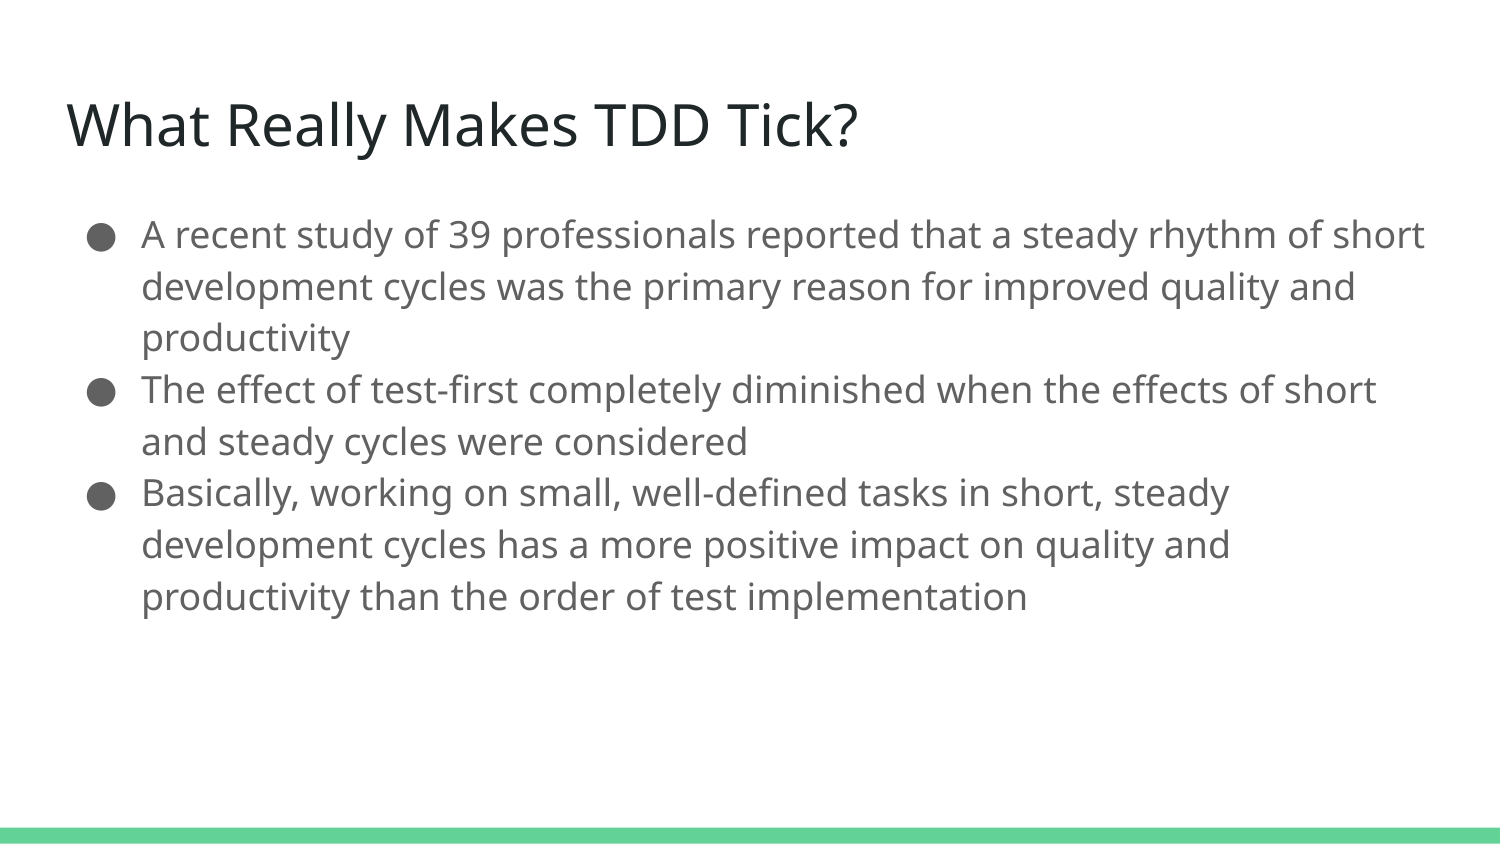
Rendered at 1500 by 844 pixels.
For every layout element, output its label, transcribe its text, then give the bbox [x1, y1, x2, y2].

list A recent study of 39 professionals reported that a steady rhythm of short development cycles was the primary reason for improved quality and productivity The effect of test-first completely diminished when the effects of short and steady cycles were considered Basically, working on small, well-defined tasks in short, steady development cycles has a more positive impact on quality and productivity than the order of test implementation [51, 189, 1449, 750]
title What Really Makes TDD Tick? [51, 72, 1449, 167]
